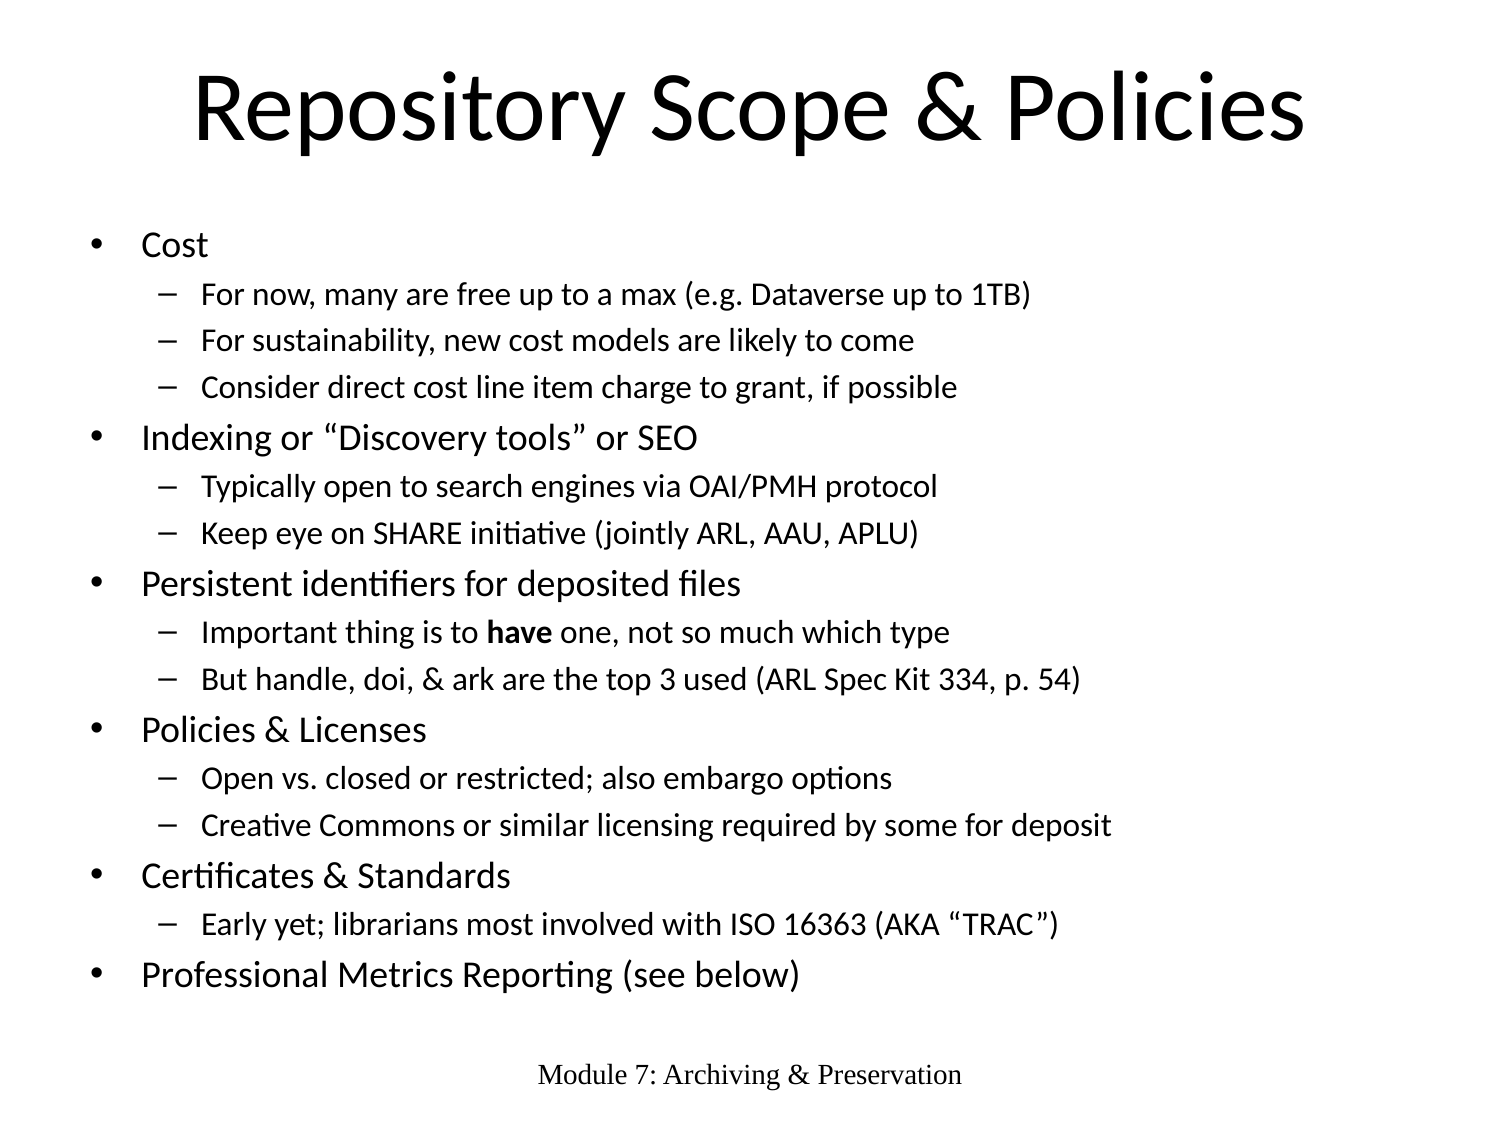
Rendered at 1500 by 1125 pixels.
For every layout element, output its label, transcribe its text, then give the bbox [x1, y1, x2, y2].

footer Module 7: Archiving & Preservation [512, 1042, 988, 1103]
list Cost For now, many are free up to a max (e.g. Dataverse up to 1TB) For sustainability, new cost models are likely to come Consider direct cost line item charge to grant, if possible Indexing or “Discovery tools” or SEO Typically open to search engines via OAI/PMH protocol Keep eye on SHARE initiative (jointly ARL, AAU, APLU) Persistent identifiers for deposited files Important thing is to have one, not so much which type But handle, doi, & ark are the top 3 used (ARL Spec Kit 334, p. 54) Policies & Licenses Open vs. closed or restricted; also embargo options Creative Commons or similar licensing required by some for deposit Certificates & Standards Early yet; librarians most involved with ISO 16363 (AKA “TRAC”) Professional Metrics Reporting (see below) [75, 212, 1425, 1013]
title Repository Scope & Policies [75, 12, 1425, 188]
